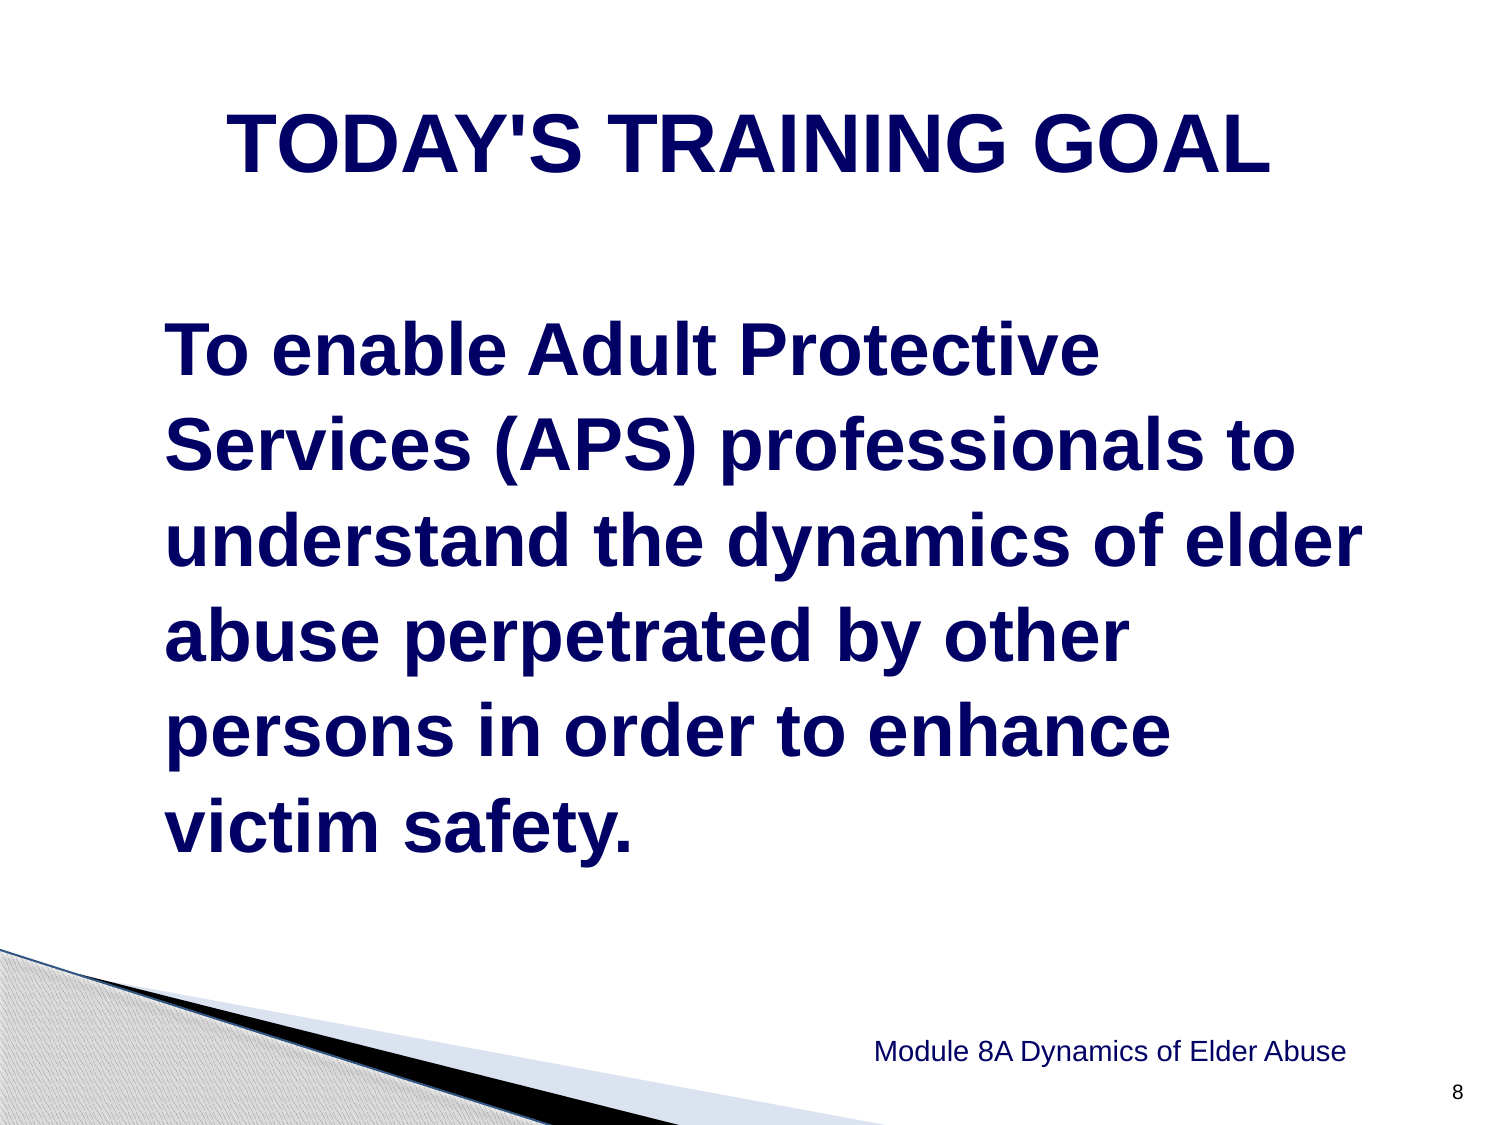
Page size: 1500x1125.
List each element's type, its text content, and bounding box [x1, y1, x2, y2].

text_box TODAY'S TRAINING GOAL [74, 45, 1425, 233]
slide_number 8 [1325, 1051, 1479, 1112]
text_box Module 8A Dynamics of Elder Abuse [599, 1024, 1363, 1076]
text_box To enable Adult Protective Services (APS) professionals to understand the dynamics of elder abuse perpetrated by other persons in order to enhance victim safety. [150, 287, 1400, 888]
text_box 8 [1074, 1024, 1425, 1103]
